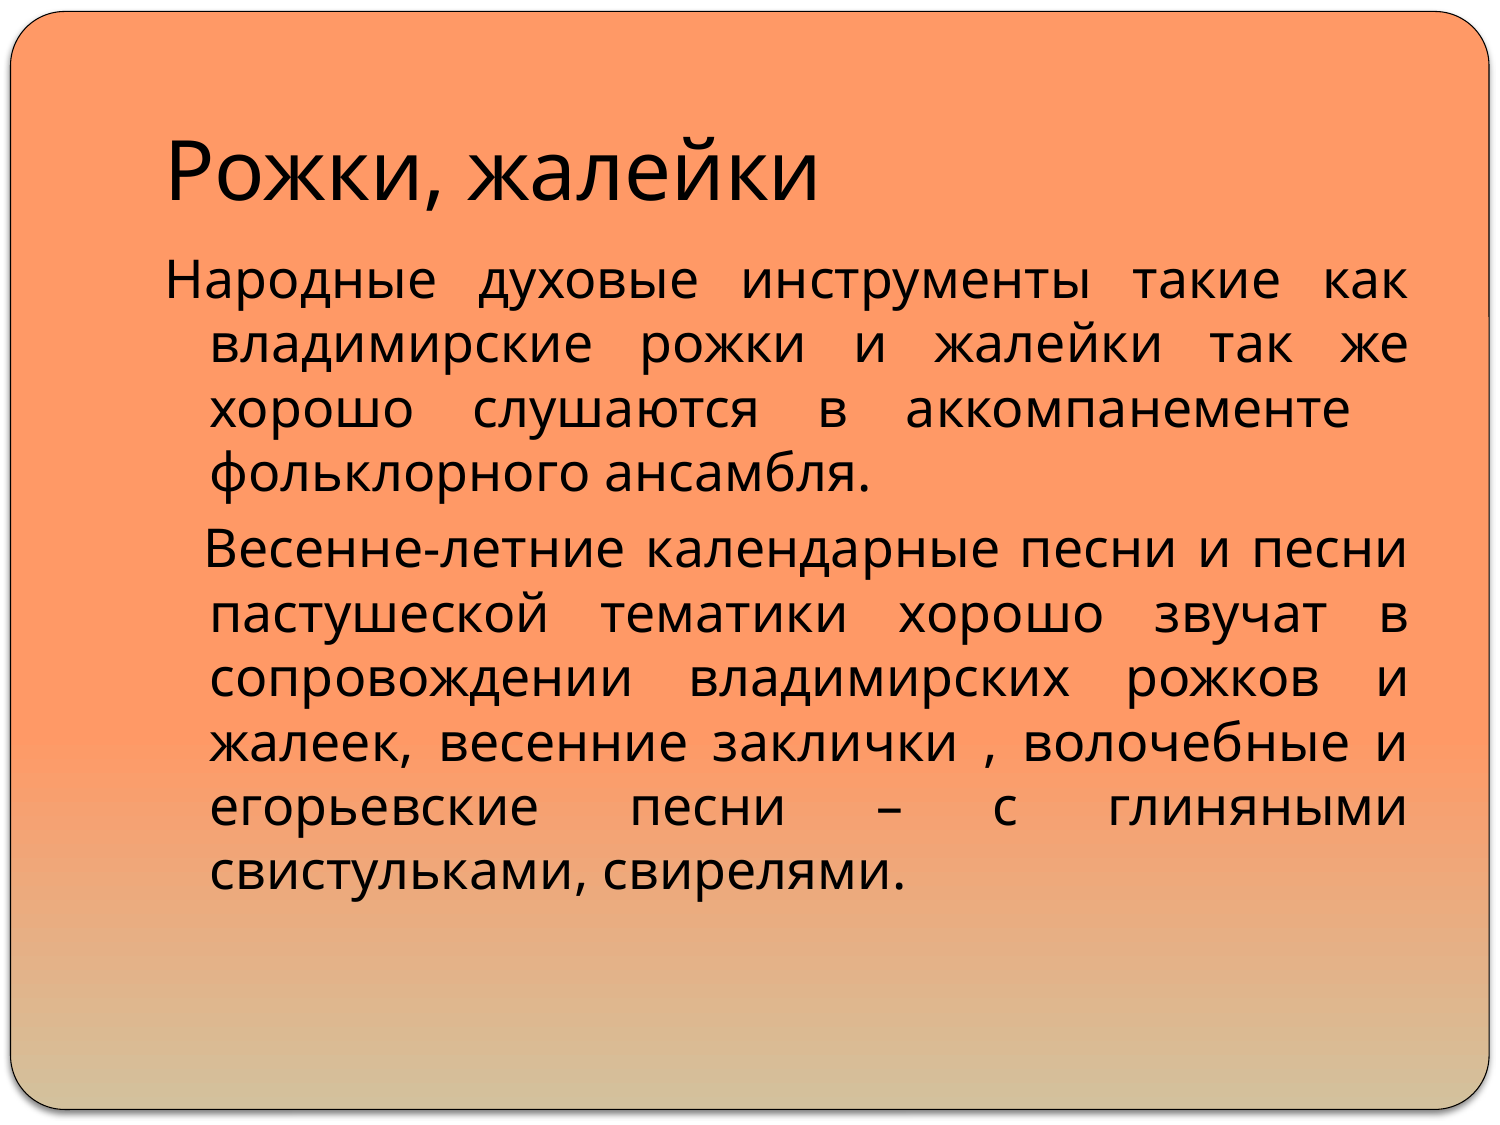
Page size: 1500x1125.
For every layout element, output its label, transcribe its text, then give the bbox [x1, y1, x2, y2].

list Народные духовые инструменты такие как владимирские рожки и жалейки так же хорошо слушаются в аккомпанементе фольклорного ансамбля. Весенне-летние календарные песни и песни пастушеской тематики хорошо звучат в сопровождении владимирских рожков и жалеек, весенние заклички , волочебные и егорьевские песни – с глиняными свистульками, свирелями. [150, 237, 1425, 988]
title Рожки, жалейки [150, 45, 1425, 233]
